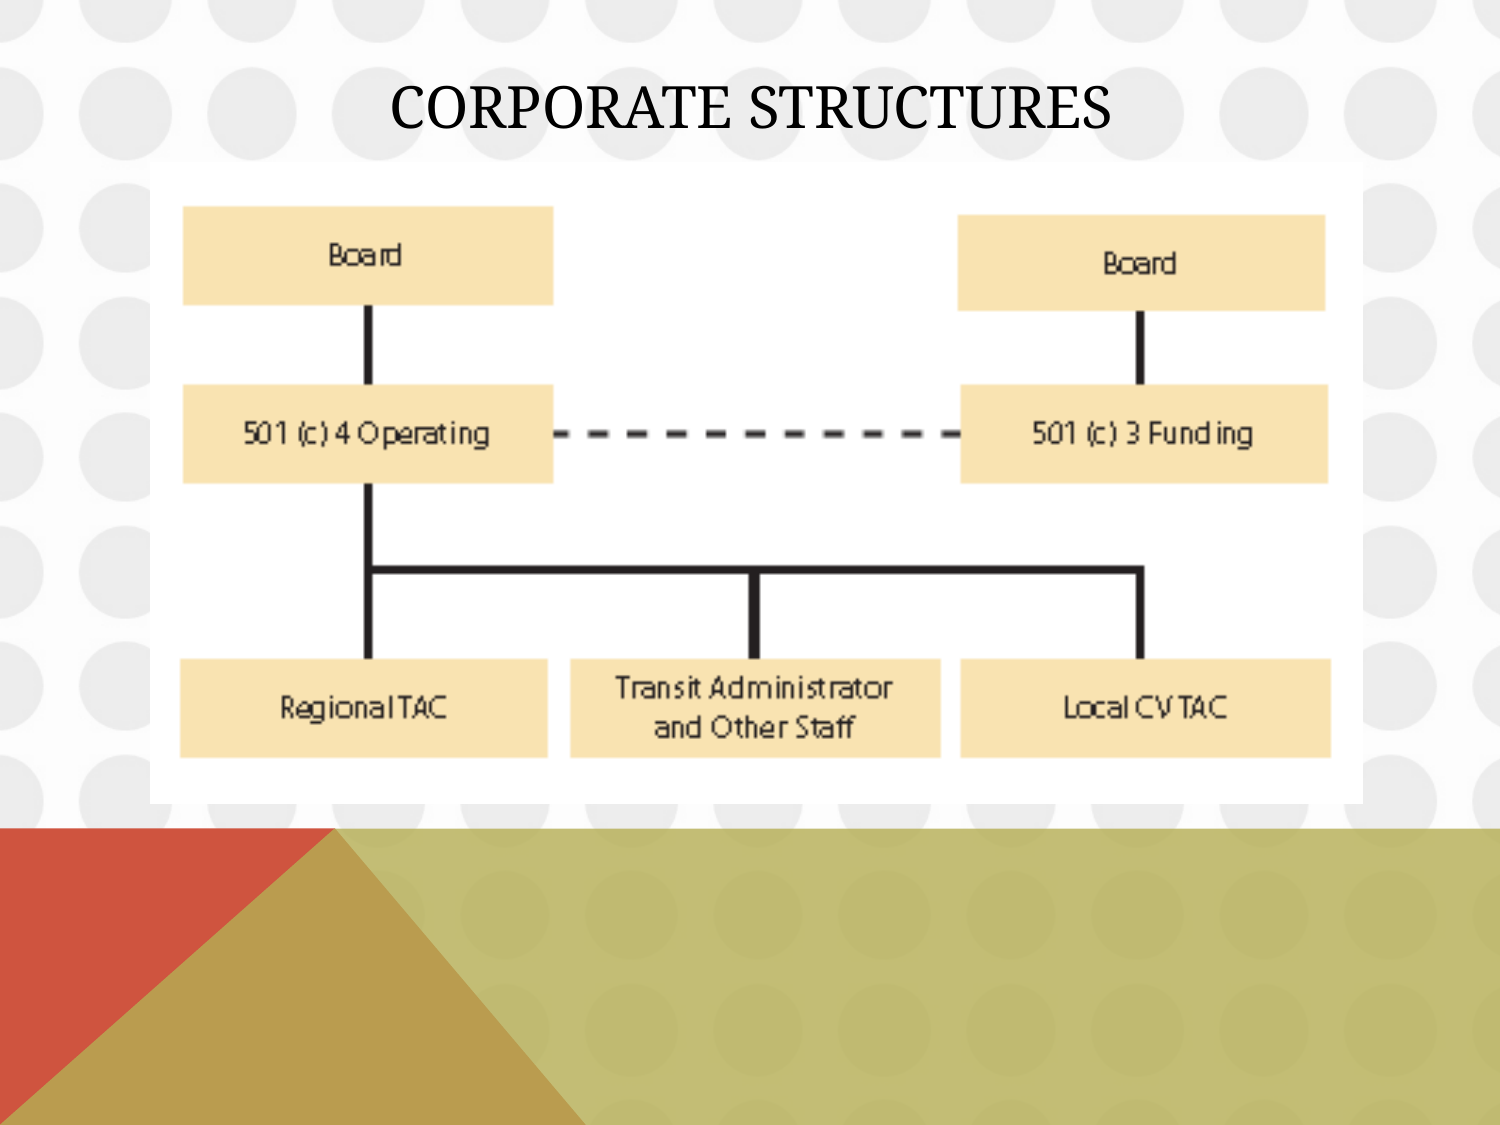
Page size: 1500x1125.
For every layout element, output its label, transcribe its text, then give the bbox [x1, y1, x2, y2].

picture [149, 162, 1363, 805]
title Corporate Structures [135, 60, 1369, 150]
